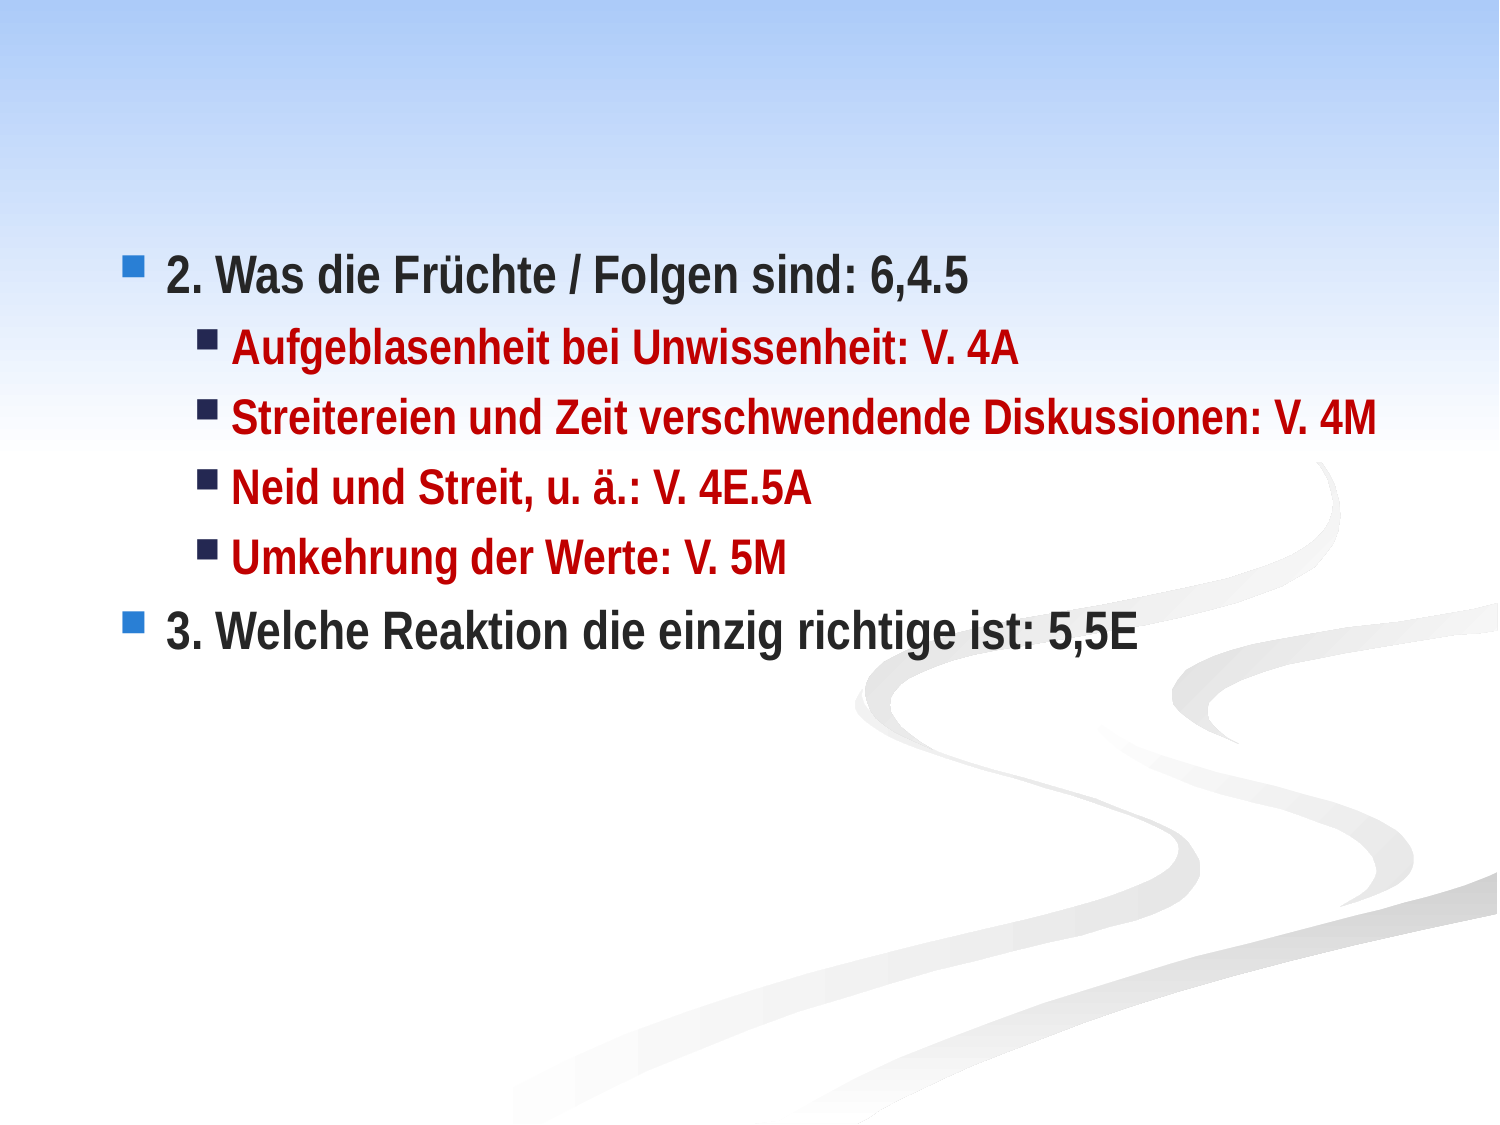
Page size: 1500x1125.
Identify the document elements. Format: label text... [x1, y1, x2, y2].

list 2. Was die Früchte / Folgen sind: 6,4.5 Aufgeblasenheit bei Unwissenheit: V. 4A Streitereien und Zeit verschwendende Diskussionen: V. 4M Neid und Streit, u. ä.: V. 4E.5A Umkehrung der Werte: V. 5M 3. Welche Reaktion die einzig richtige ist: 5,5E [29, 231, 1500, 1125]
